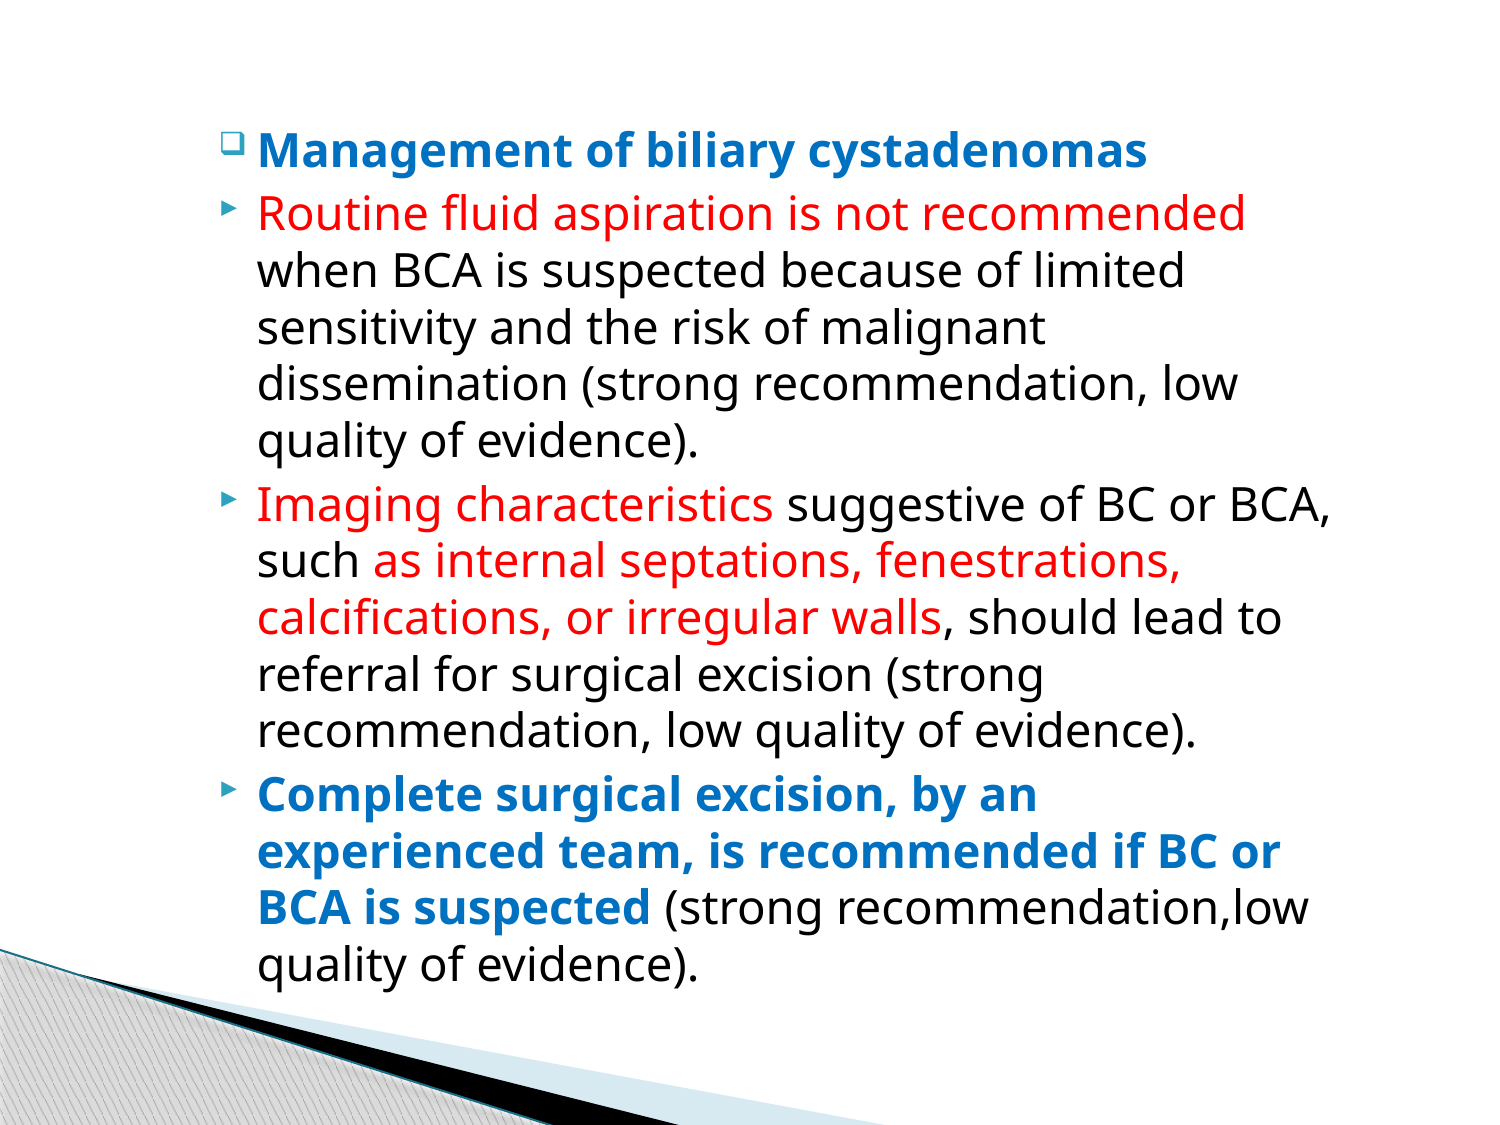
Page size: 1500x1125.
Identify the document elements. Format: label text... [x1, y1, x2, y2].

list Management of biliary cystadenomas Routine fluid aspiration is not recommended when BCA is suspected because of limited sensitivity and the risk of malignant dissemination (strong recommendation, low quality of evidence). Imaging characteristics suggestive of BC or BCA, such as internal septations, fenestrations, calcifications, or irregular walls, should lead to referral for surgical excision (strong recommendation, low quality of evidence). Complete surgical excision, by an experienced team, is recommended if BC or BCA is suspected (strong recommendation,low quality of evidence). [187, 112, 1350, 1013]
